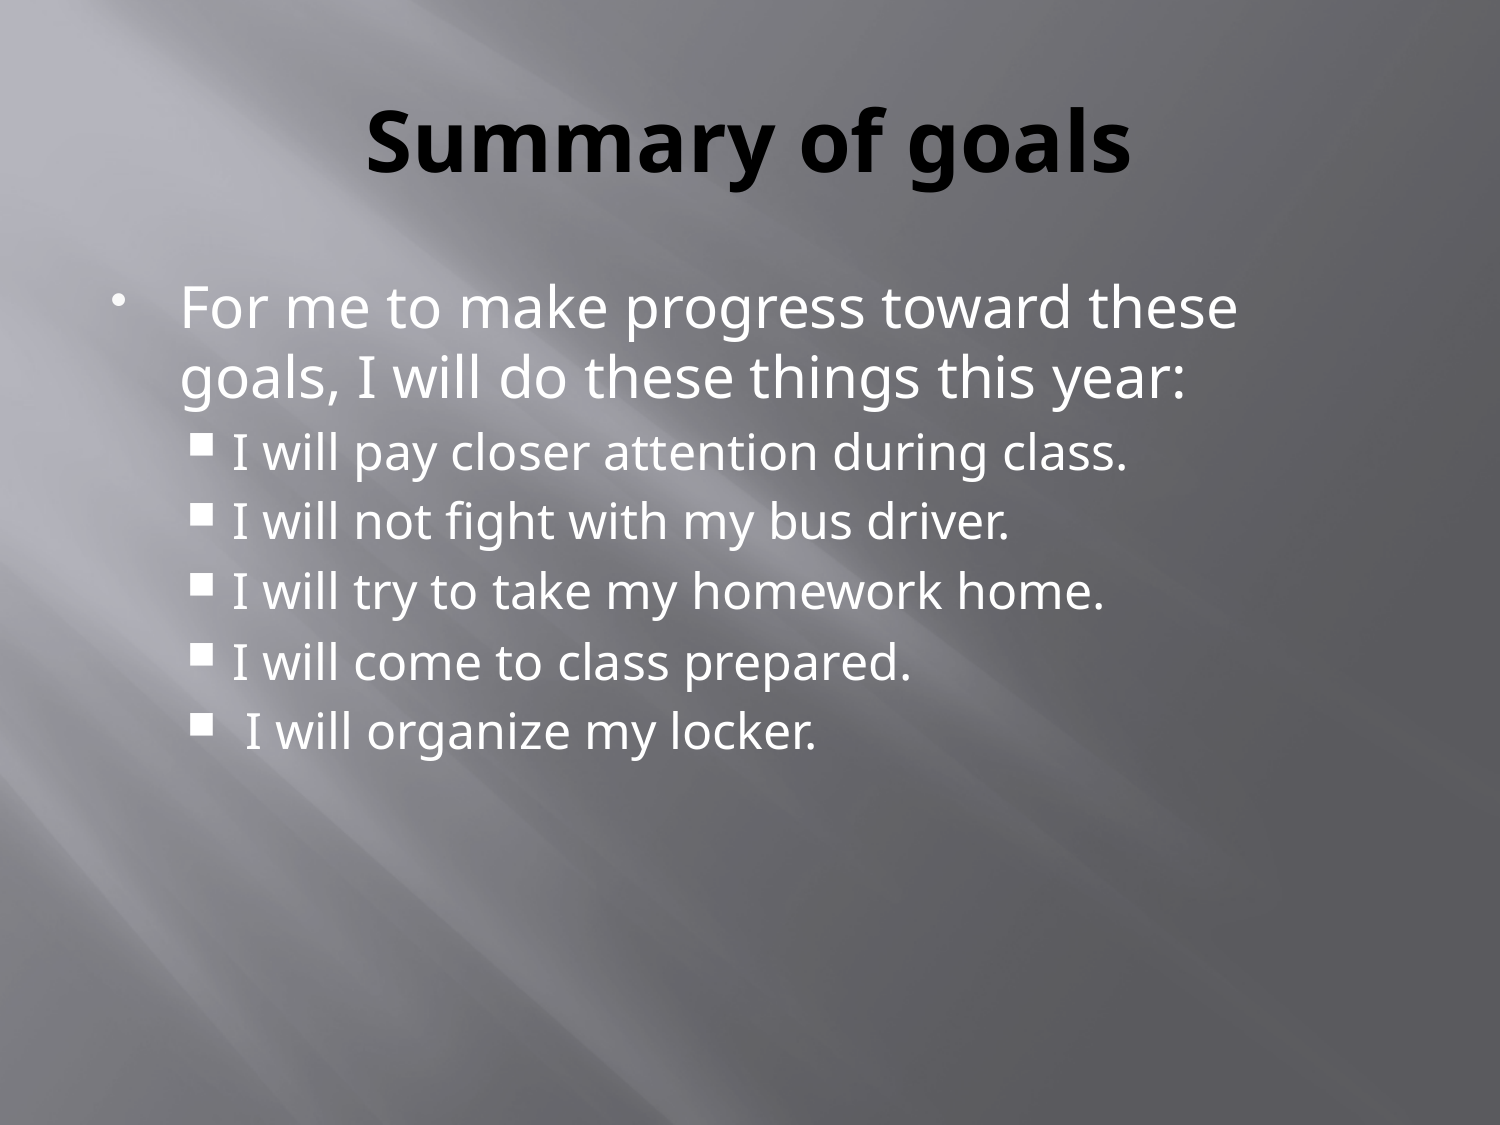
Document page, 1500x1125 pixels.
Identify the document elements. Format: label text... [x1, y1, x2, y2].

title Summary of goals [75, 45, 1425, 233]
list For me to make progress toward these goals, I will do these things this year: I will pay closer attention during class. I will not fight with my bus driver. I will try to take my homework home. I will come to class prepared. I will organize my locker. [74, 262, 1426, 1036]
